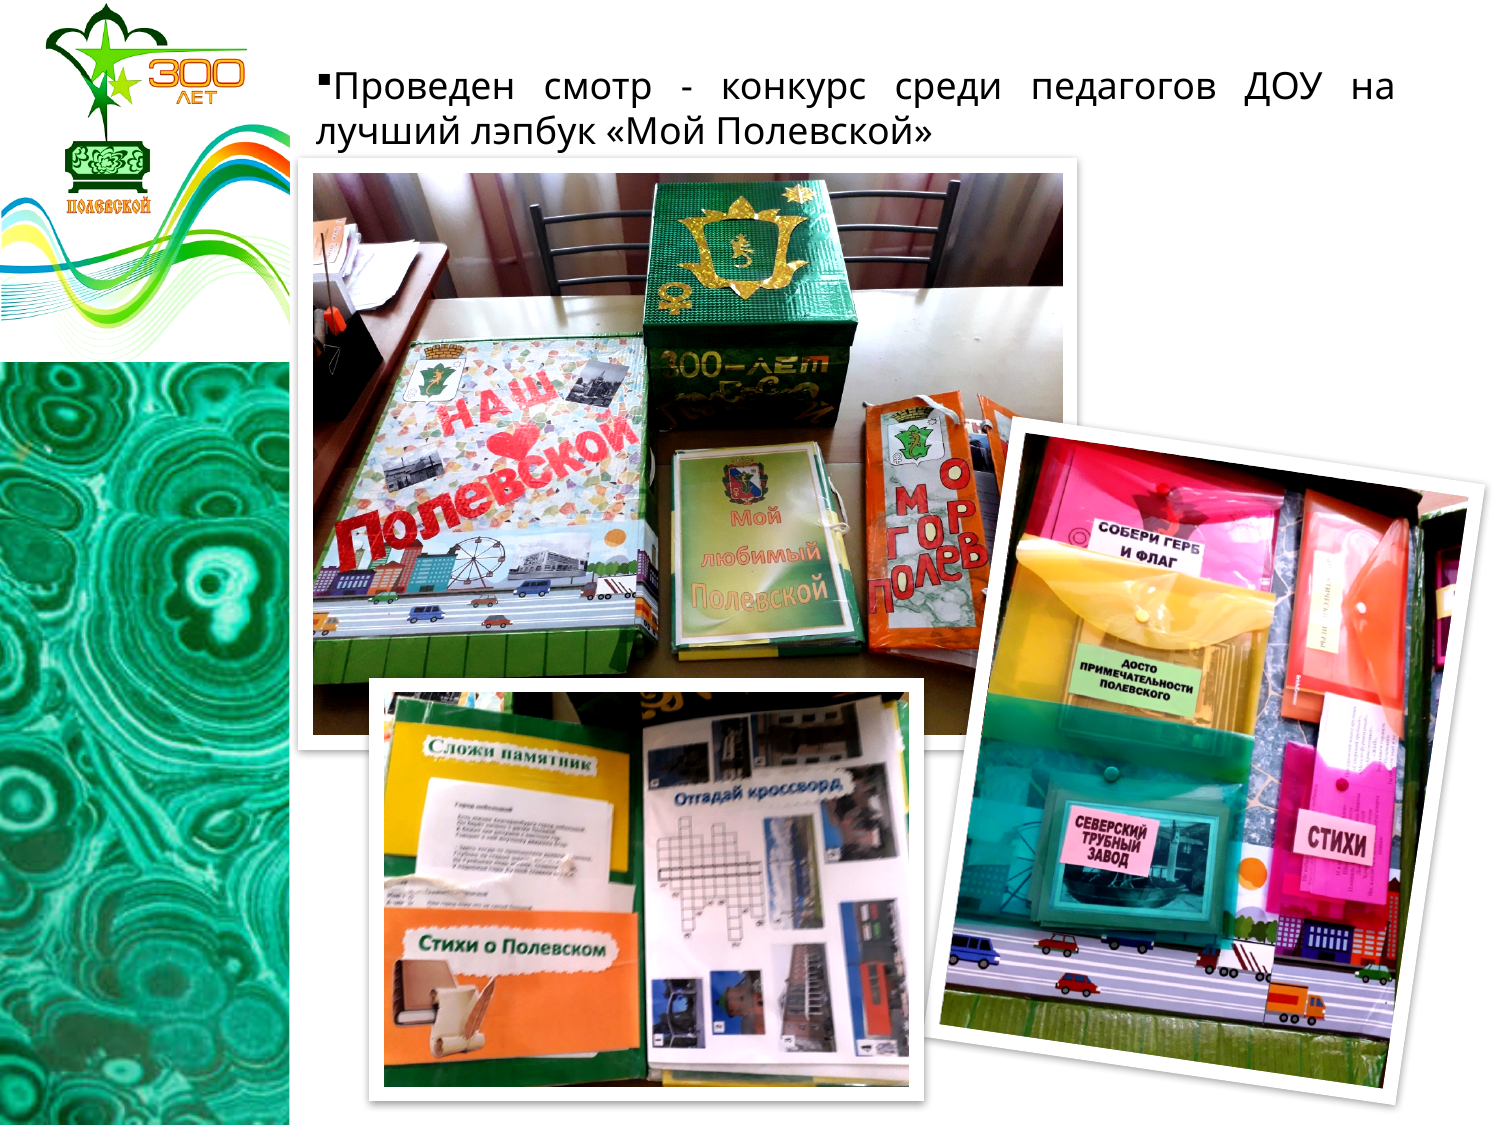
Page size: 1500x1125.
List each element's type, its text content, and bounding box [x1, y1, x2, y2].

text_box Проведен смотр - конкурс среди педагогов ДОУ на лучший лэпбук «Мой Полевской» [301, 54, 1412, 160]
picture [0, 0, 290, 1125]
picture [312, 172, 1468, 1088]
